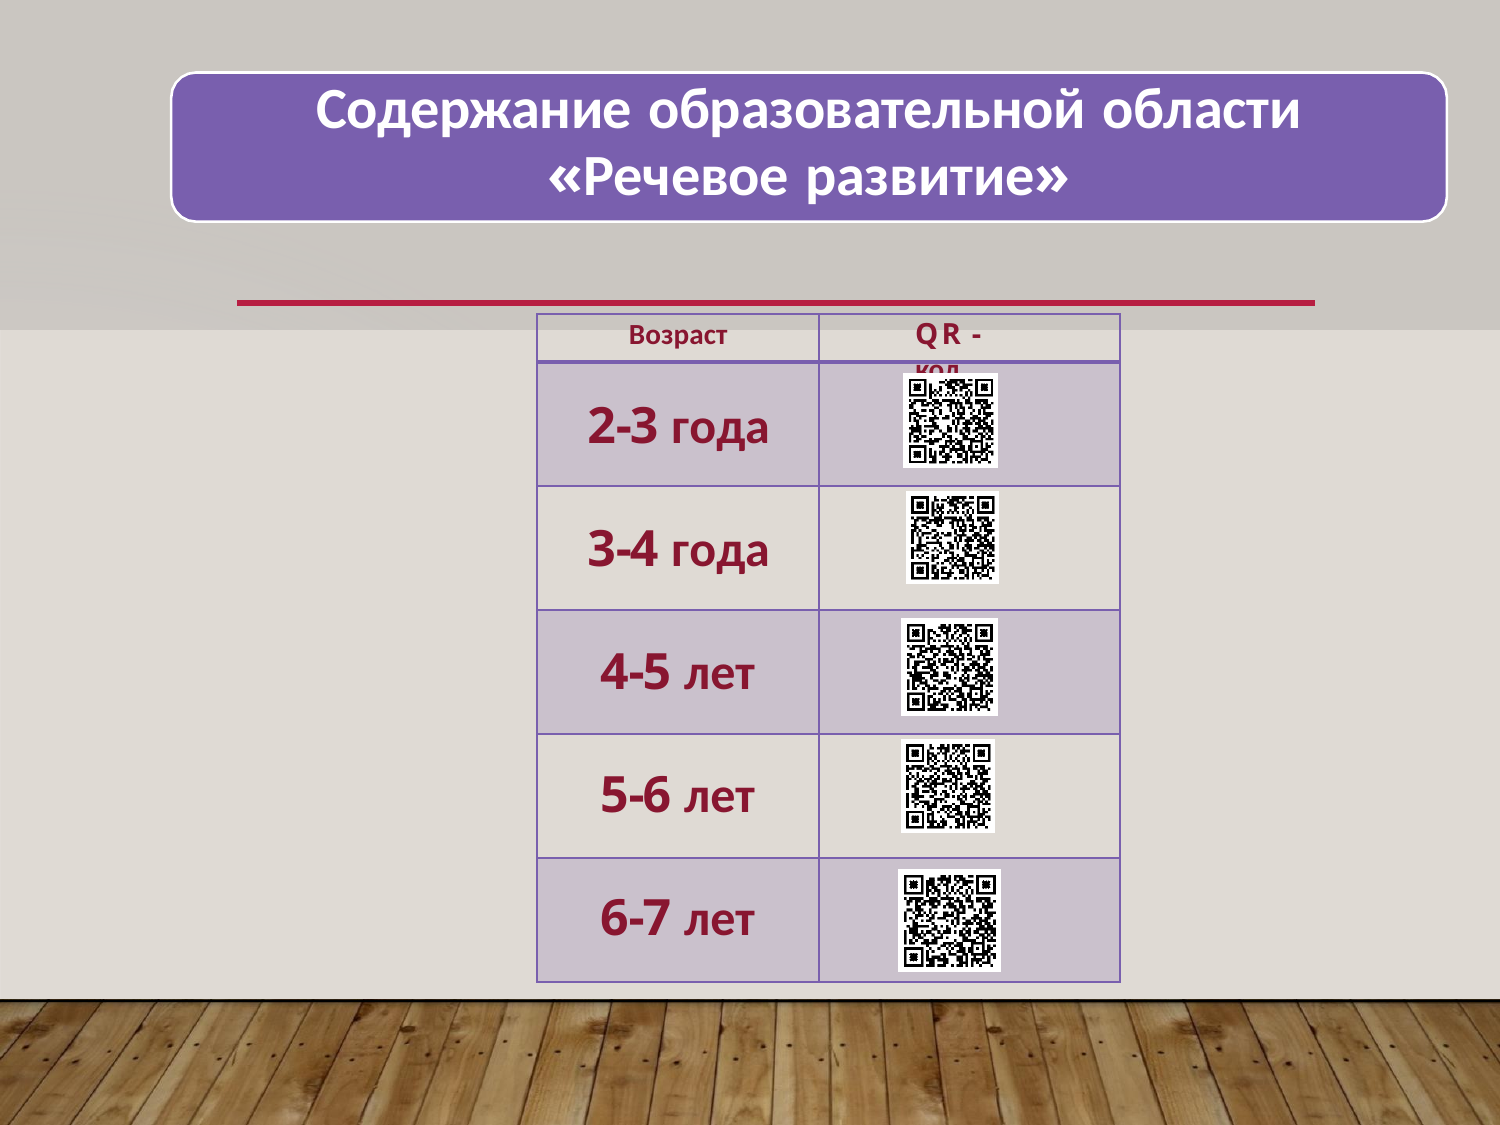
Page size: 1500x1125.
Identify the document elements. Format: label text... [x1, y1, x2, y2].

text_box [897, 373, 1001, 973]
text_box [534, 312, 1124, 985]
picture [0, 0, 1500, 1000]
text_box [169, 70, 1449, 224]
picture [0, 1002, 1500, 1125]
title Содержание образовательной области «Речевое развитие» [32, 47, 1468, 262]
